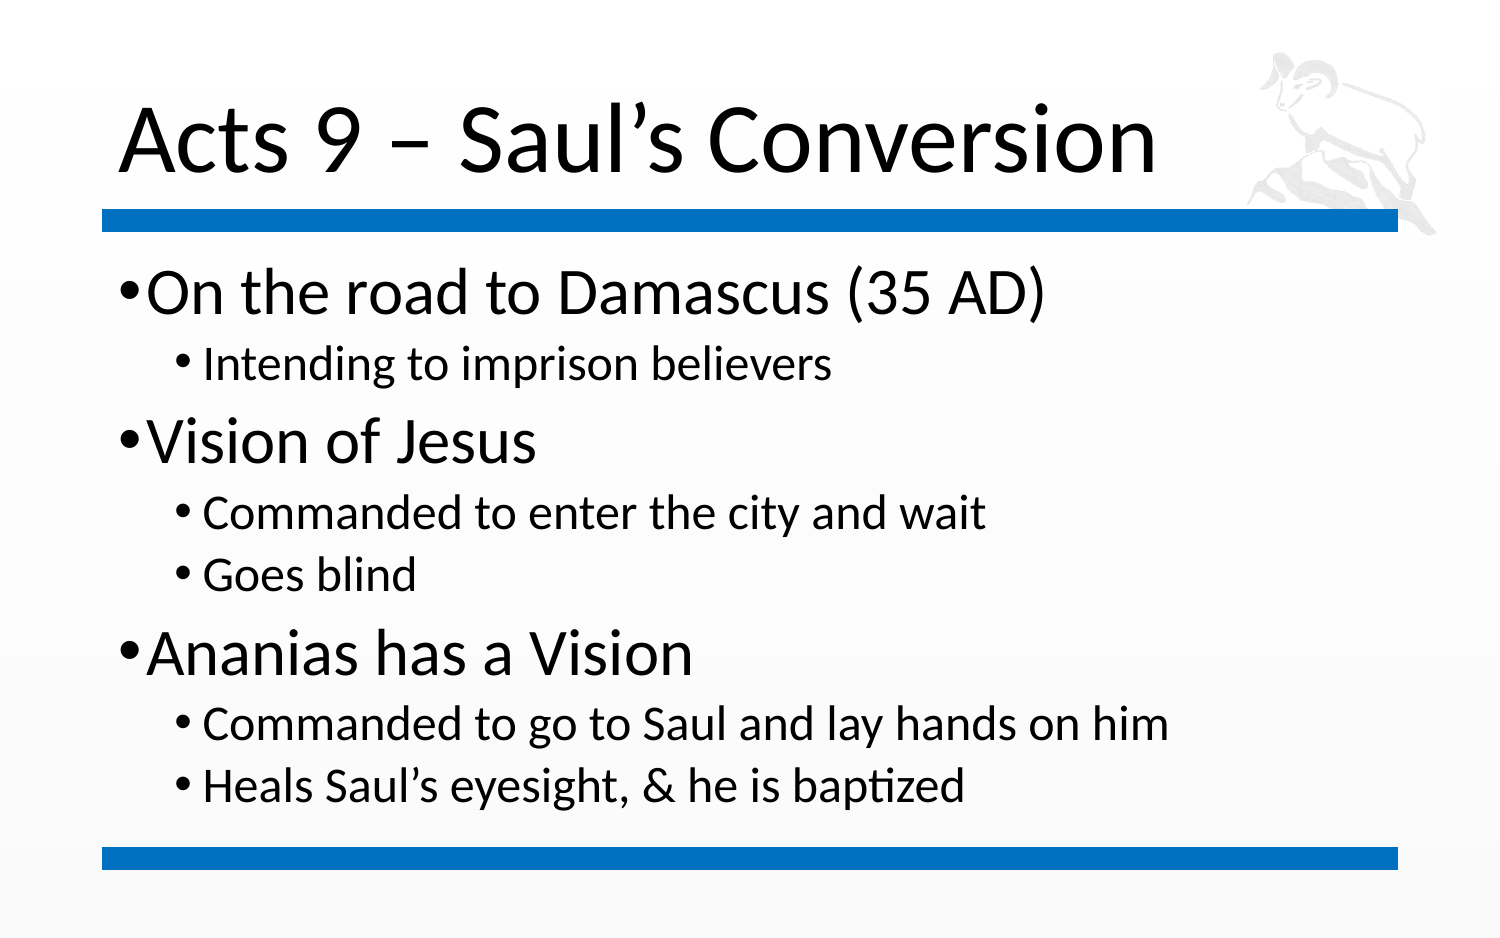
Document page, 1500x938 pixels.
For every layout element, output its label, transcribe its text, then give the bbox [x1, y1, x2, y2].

list On the road to Damascus (35 AD) Intending to imprison believers Vision of Jesus Commanded to enter the city and wait Goes blind Ananias has a Vision Commanded to go to Saul and lay hands on him Heals Saul’s eyesight, & he is baptized [103, 249, 1397, 845]
title Acts 9 – Saul’s Conversion [103, 49, 1397, 232]
